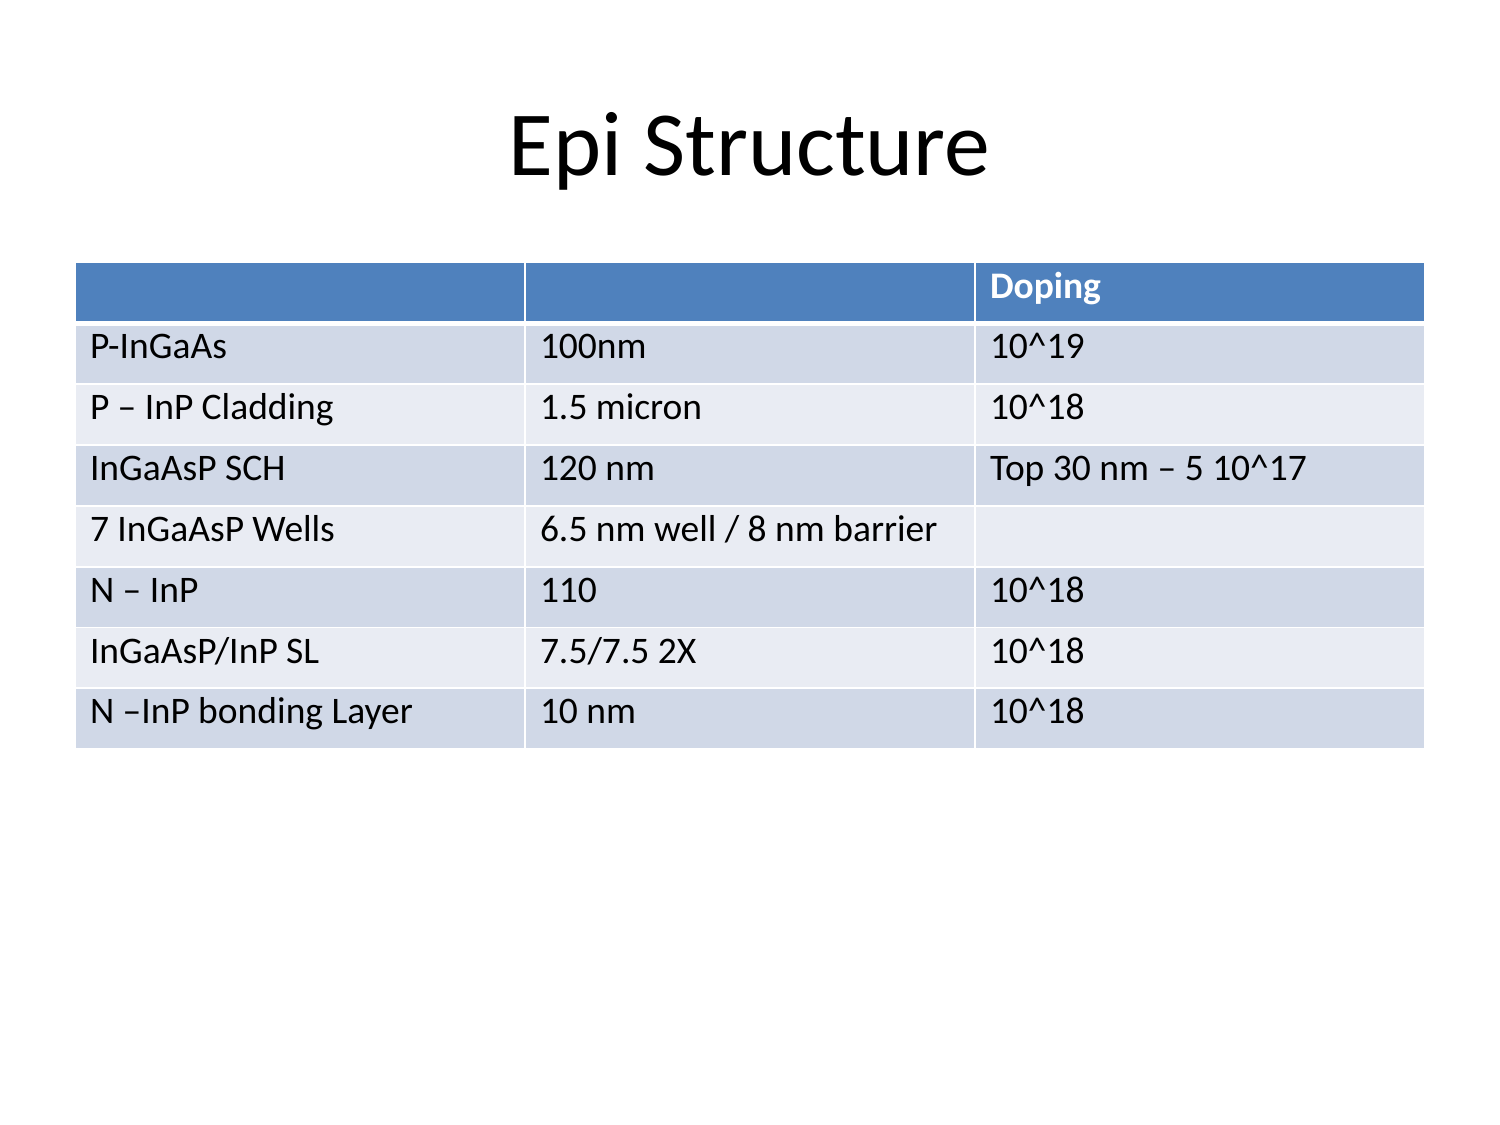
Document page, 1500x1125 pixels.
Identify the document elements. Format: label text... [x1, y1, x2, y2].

table_header [526, 263, 974, 321]
table_cell N –InP bonding Layer [76, 689, 524, 748]
table_cell 10^18 [976, 568, 1424, 627]
table_cell 6.5 nm well / 8 nm barrier [526, 507, 974, 566]
table_cell 10^18 [976, 385, 1424, 444]
table_cell 10^18 [976, 689, 1424, 748]
table_cell 100nm [526, 326, 974, 383]
table_cell 120 nm [526, 446, 974, 505]
table_cell N – InP [76, 568, 524, 627]
table_cell InGaAsP SCH [76, 446, 524, 505]
table_cell 110 [526, 568, 974, 627]
table_cell 10 nm [526, 689, 974, 748]
table_cell P – InP Cladding [76, 385, 524, 444]
table_cell 10^19 [976, 326, 1424, 383]
table_header Doping [976, 263, 1424, 321]
table_cell [976, 507, 1424, 566]
title Epi Structure [75, 45, 1425, 233]
table_cell Top 30 nm – 5 10^17 [976, 446, 1424, 505]
table_cell P-InGaAs [76, 326, 524, 383]
table_cell 10^18 [976, 628, 1424, 687]
table_header [76, 263, 524, 321]
table_cell InGaAsP/InP SL [76, 628, 524, 687]
table_cell 7 InGaAsP Wells [76, 507, 524, 566]
table_cell 1.5 micron [526, 385, 974, 444]
table_cell 7.5/7.5 2X [526, 628, 974, 687]
